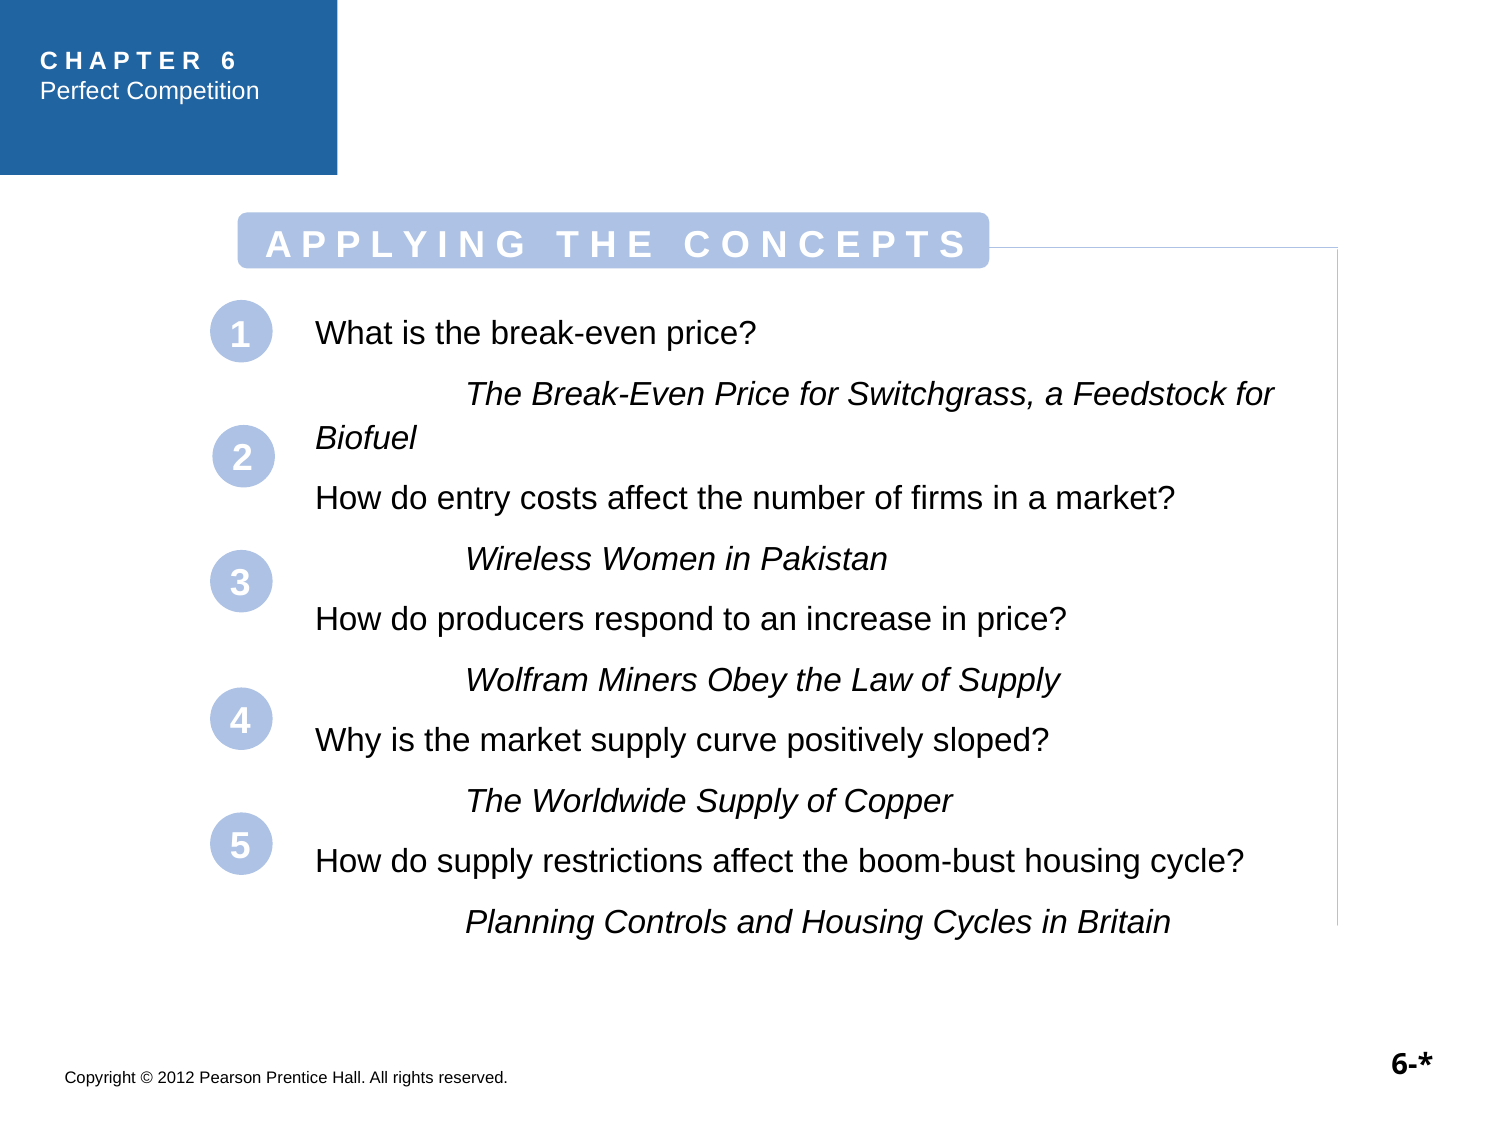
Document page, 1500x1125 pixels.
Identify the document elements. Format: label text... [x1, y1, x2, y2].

text_box What is the break-even price? The Break-Even Price for Switchgrass, a Feedstock for Biofuel How do entry costs affect the number of firms in a market? Wireless Women in Pakistan How do producers respond to an increase in price? Wolfram Miners Obey the Law of Supply Why is the market supply curve positively sloped? The Worldwide Supply of Copper How do supply restrictions affect the boom-bust housing cycle? Planning Controls and Housing Cycles in Britain [300, 299, 1325, 936]
text_box [237, 212, 249, 269]
text_box [985, 214, 990, 246]
text_box [985, 255, 990, 267]
text_box 2 [217, 425, 269, 486]
text_box [210, 703, 214, 734]
text_box [210, 566, 214, 597]
text_box A P P L Y I N G T H E C O N C E P T S [249, 212, 985, 273]
text_box 4 [214, 688, 266, 749]
text_box [266, 561, 273, 601]
text_box [210, 828, 214, 859]
text_box [210, 316, 214, 347]
text_box [212, 440, 217, 473]
text_box [269, 438, 275, 475]
text_box 3 [214, 550, 266, 611]
text_box [266, 824, 273, 863]
text_box 5 [214, 813, 266, 874]
text_box [266, 311, 273, 351]
text_box 1 [214, 302, 266, 363]
text_box [266, 699, 273, 738]
